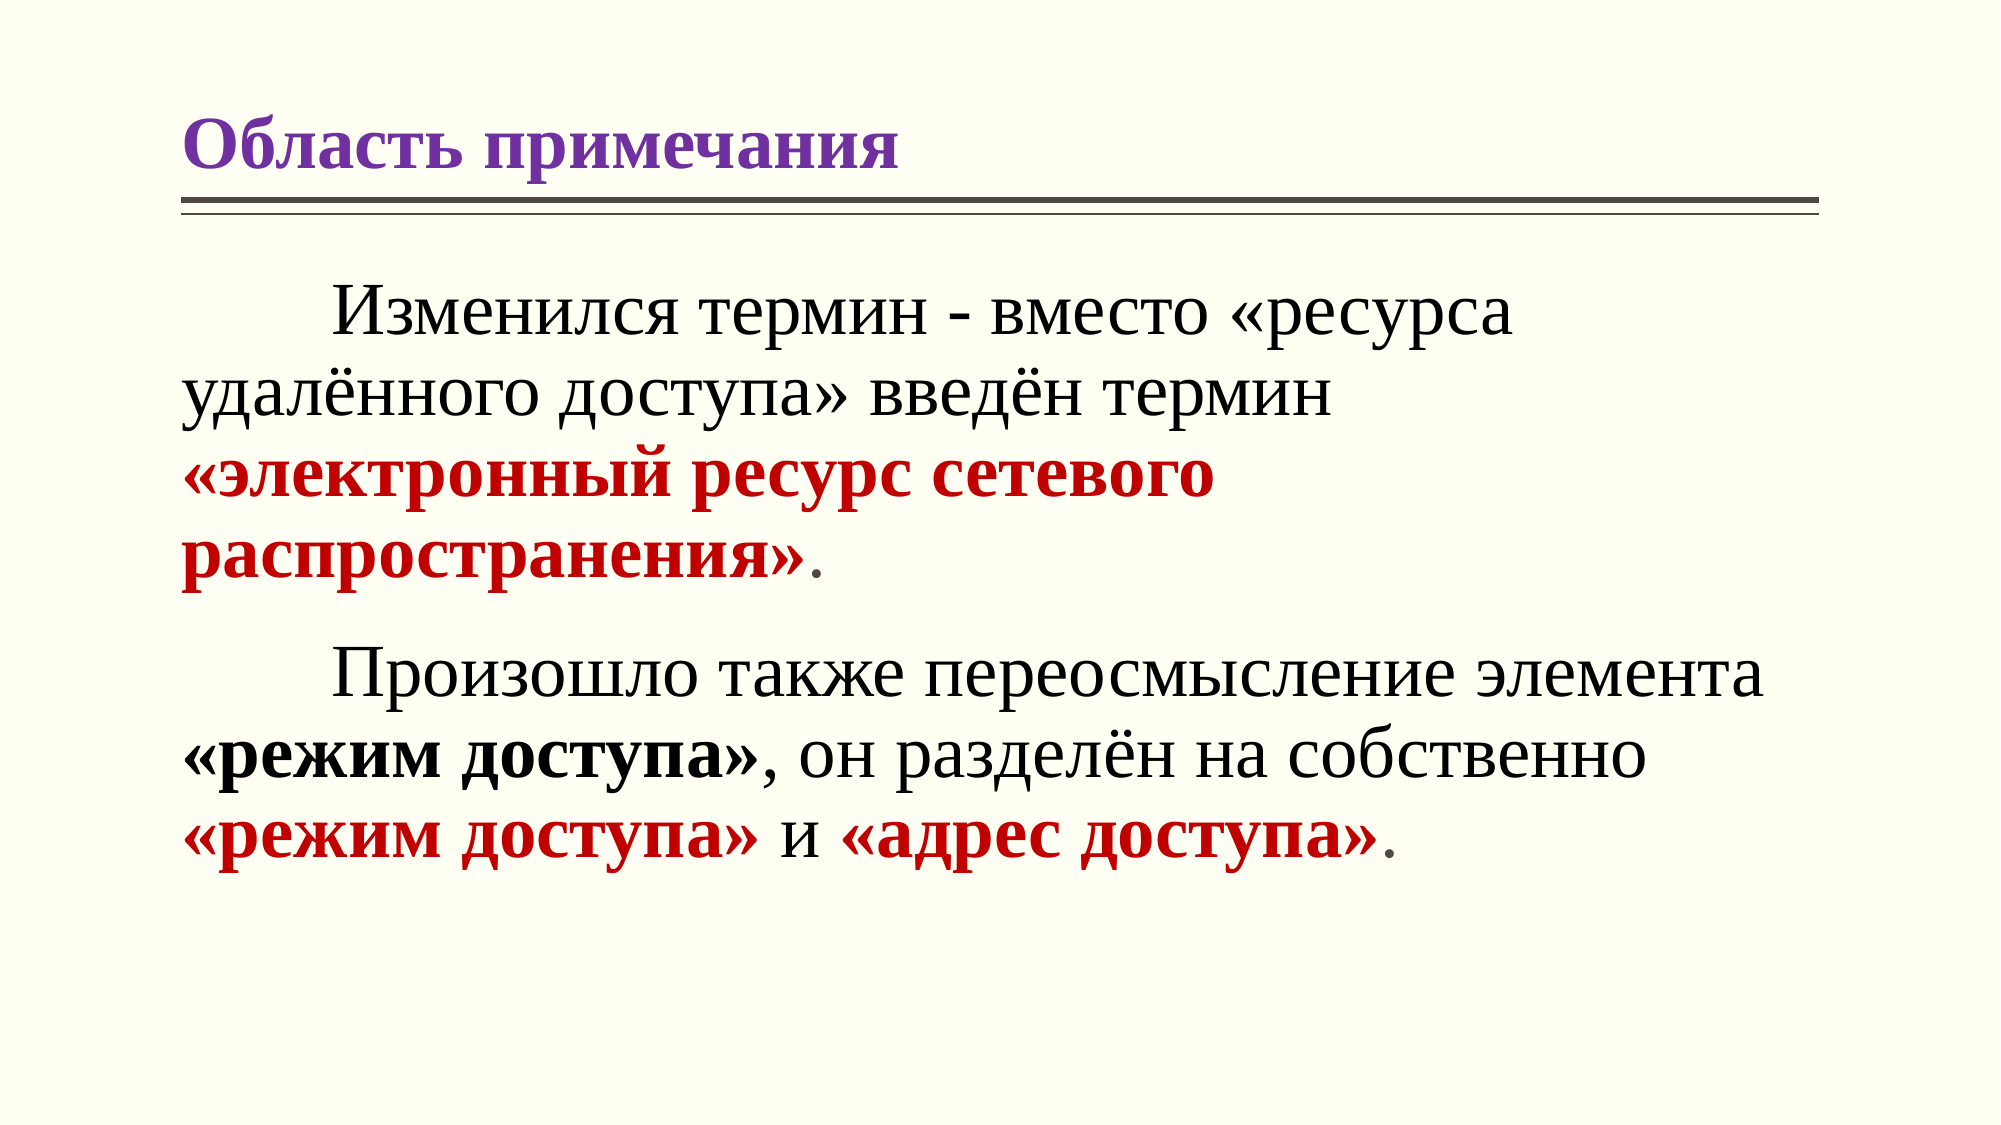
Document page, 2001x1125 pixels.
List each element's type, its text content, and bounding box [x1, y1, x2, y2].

list Изменился термин - вместо «ресурса удалённого доступа» введён термин «электронный ресурс сетевого распространения». Произошло также переосмысление элемента «режим доступа», он разделён на собственно «режим доступа» и «адрес доступа». [181, 262, 1819, 1013]
title Область примечания [181, 12, 1819, 193]
